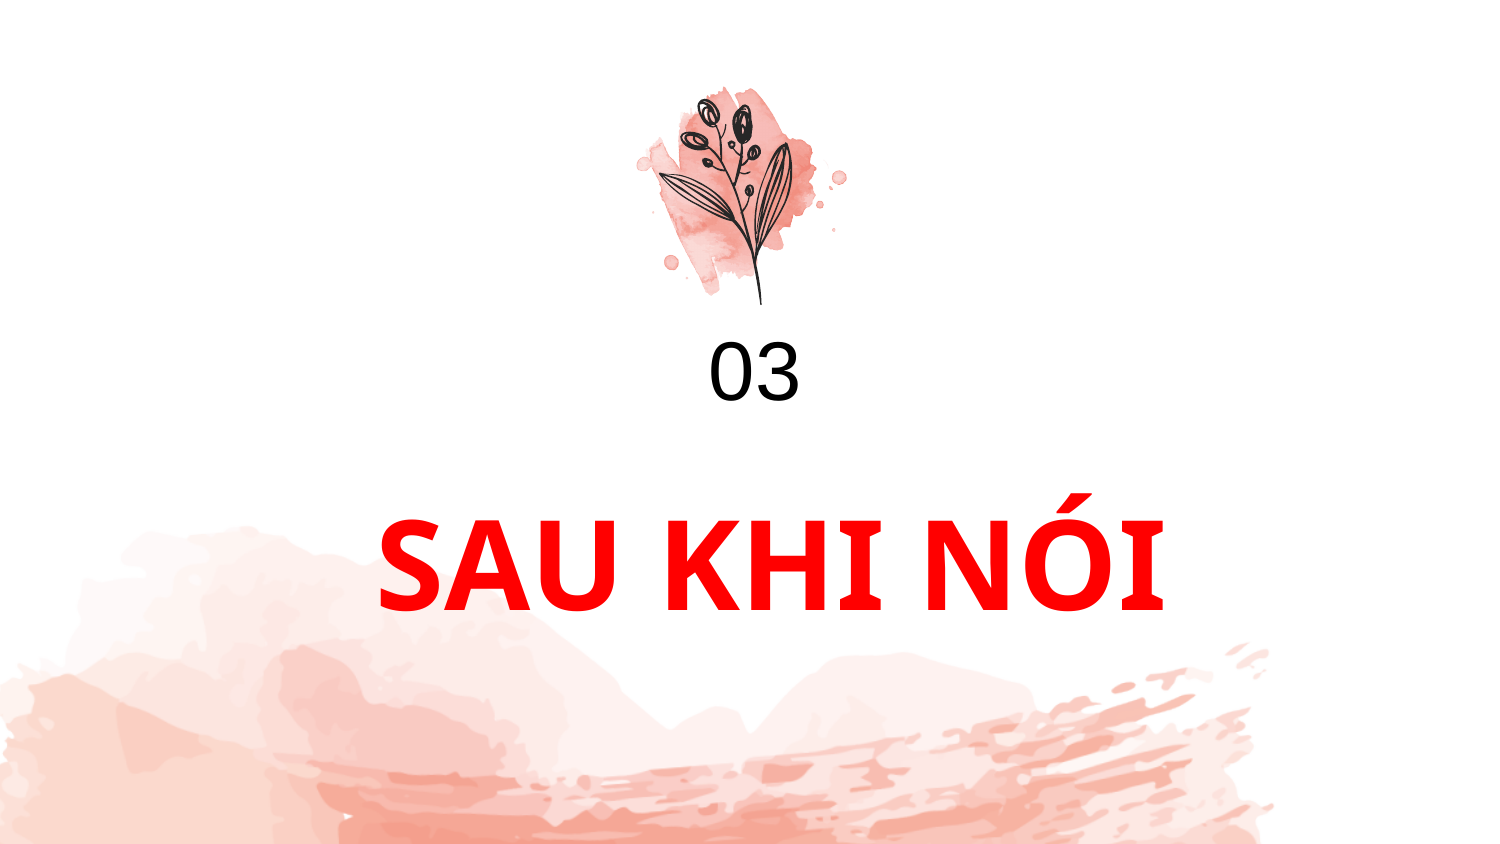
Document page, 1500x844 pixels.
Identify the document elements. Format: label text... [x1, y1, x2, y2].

picture [629, 78, 969, 306]
text_box 03 [56, 278, 1454, 432]
title SAU KHI NÓI [334, 509, 1208, 612]
picture [0, 394, 1323, 844]
